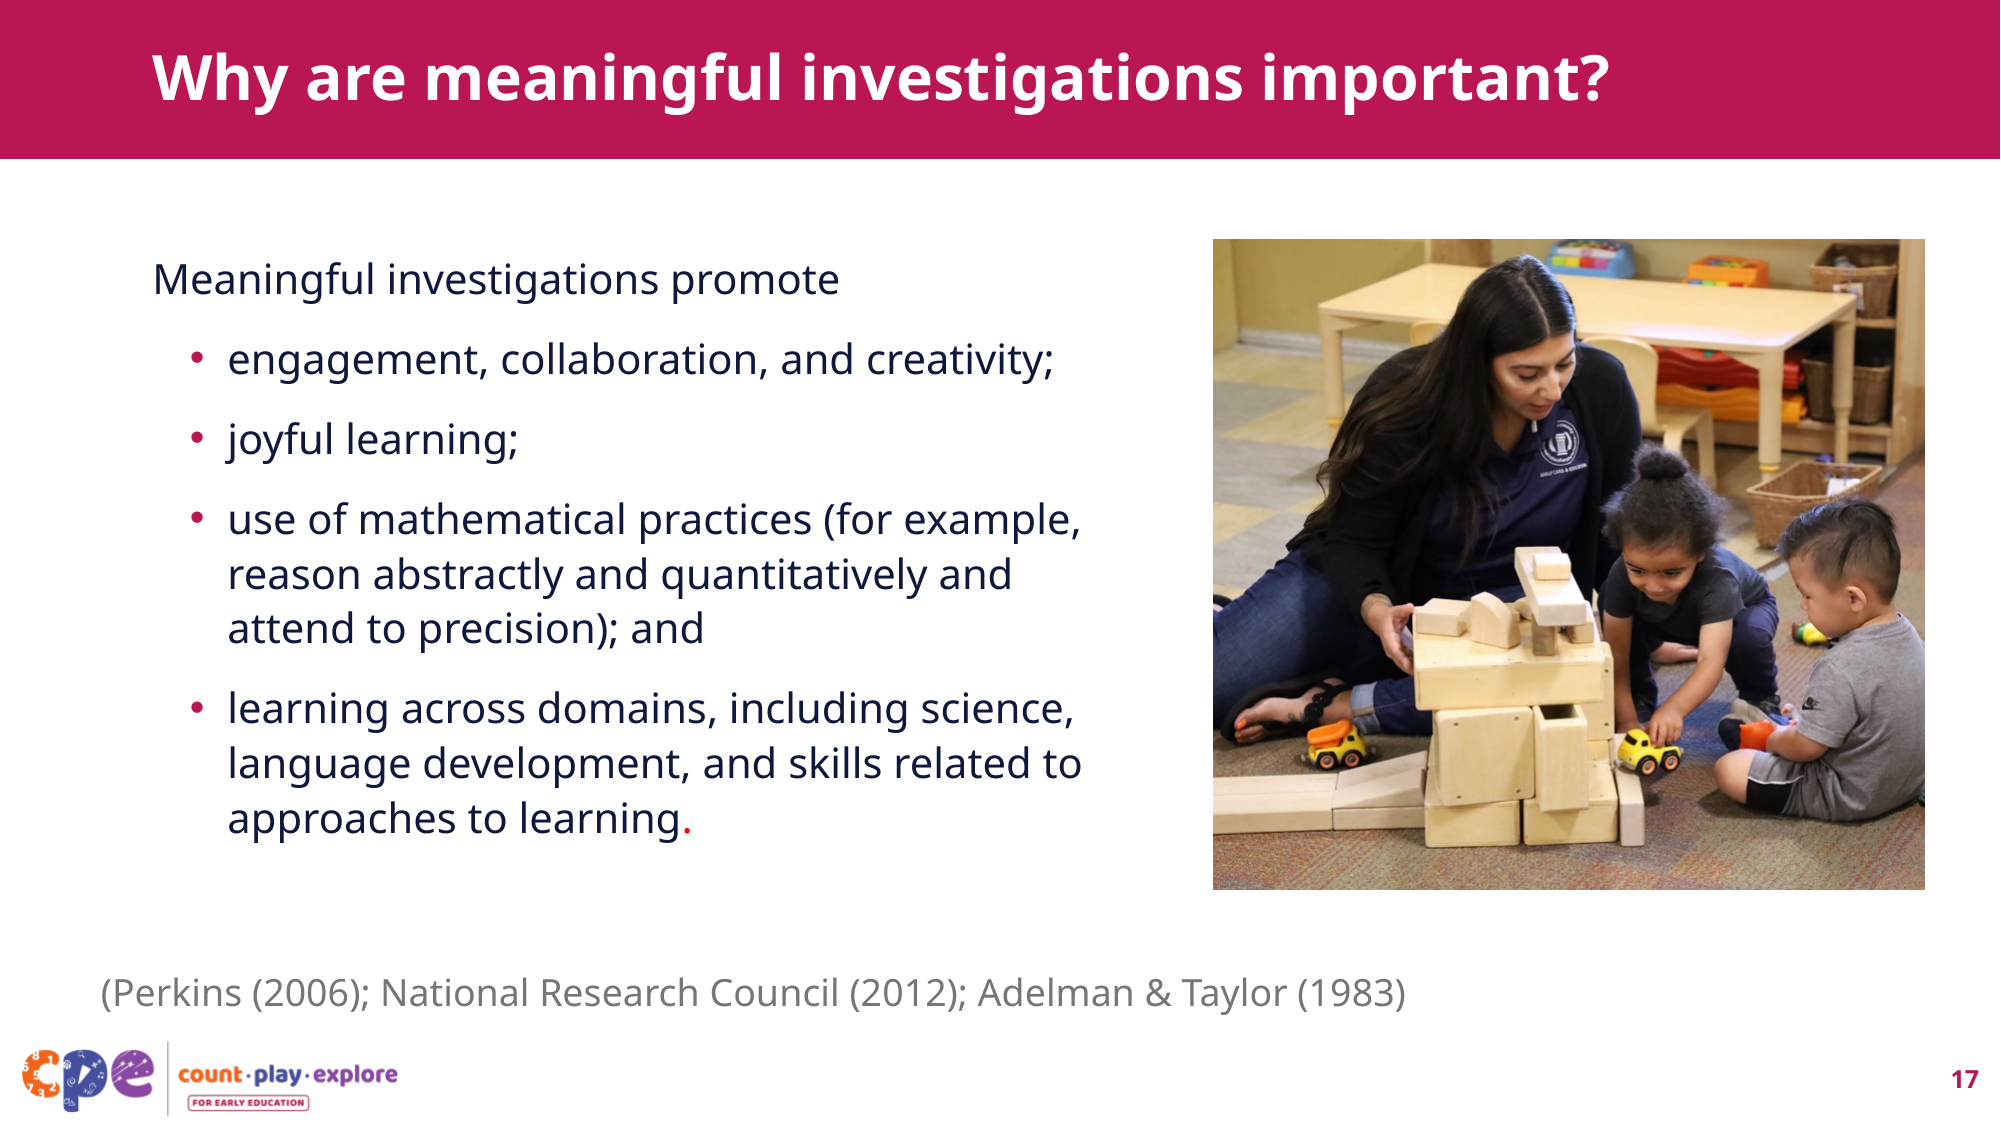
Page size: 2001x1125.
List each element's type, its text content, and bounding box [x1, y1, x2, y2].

list (Perkins (2006); National Research Council (2012); Adelman & Taylor (1983) [85, 966, 1924, 1038]
title Why are meaningful investigations important? [137, 38, 1912, 123]
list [1213, 239, 1925, 890]
list Meaningful investigations promote engagement, collaboration, and creativity; joyful learning; use of mathematical practices (for example, reason abstractly and quantitatively and attend to precision); and learning across domains, including science, language development, and skills related to approaches to learning. [137, 240, 1168, 913]
picture [22, 1041, 398, 1116]
